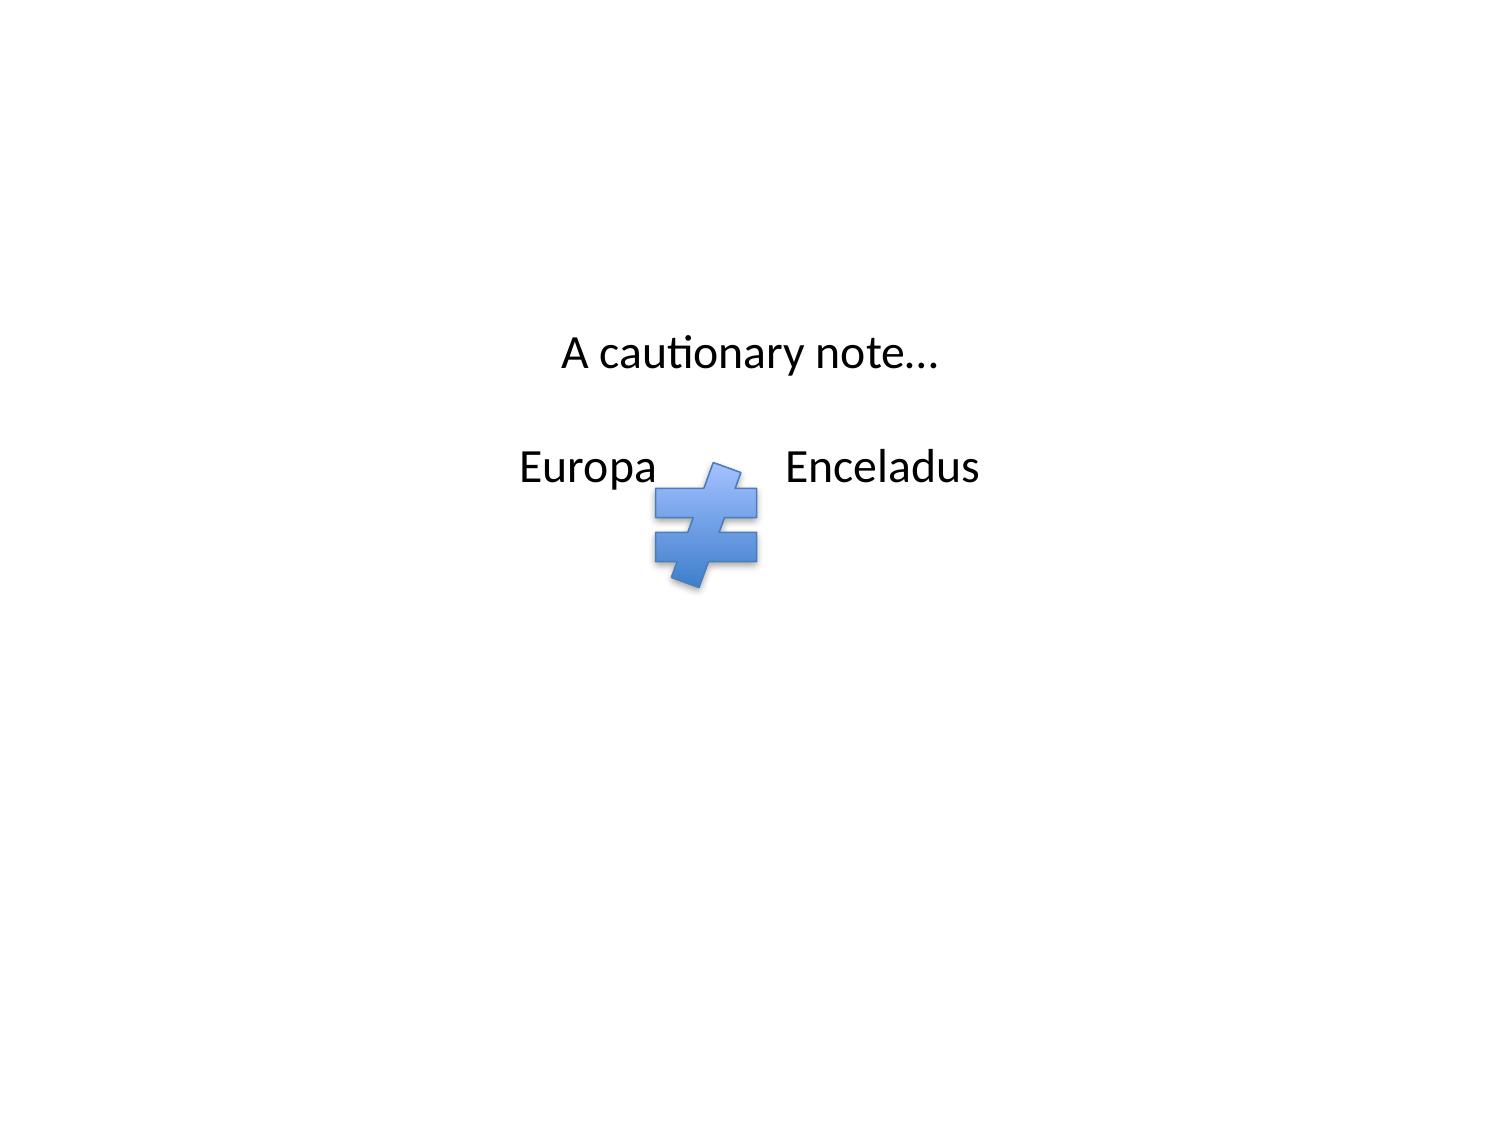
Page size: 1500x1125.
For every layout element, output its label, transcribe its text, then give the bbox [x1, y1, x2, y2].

title A cautionary note… Europa Enceladus [75, 312, 1425, 500]
text_box [654, 461, 758, 589]
